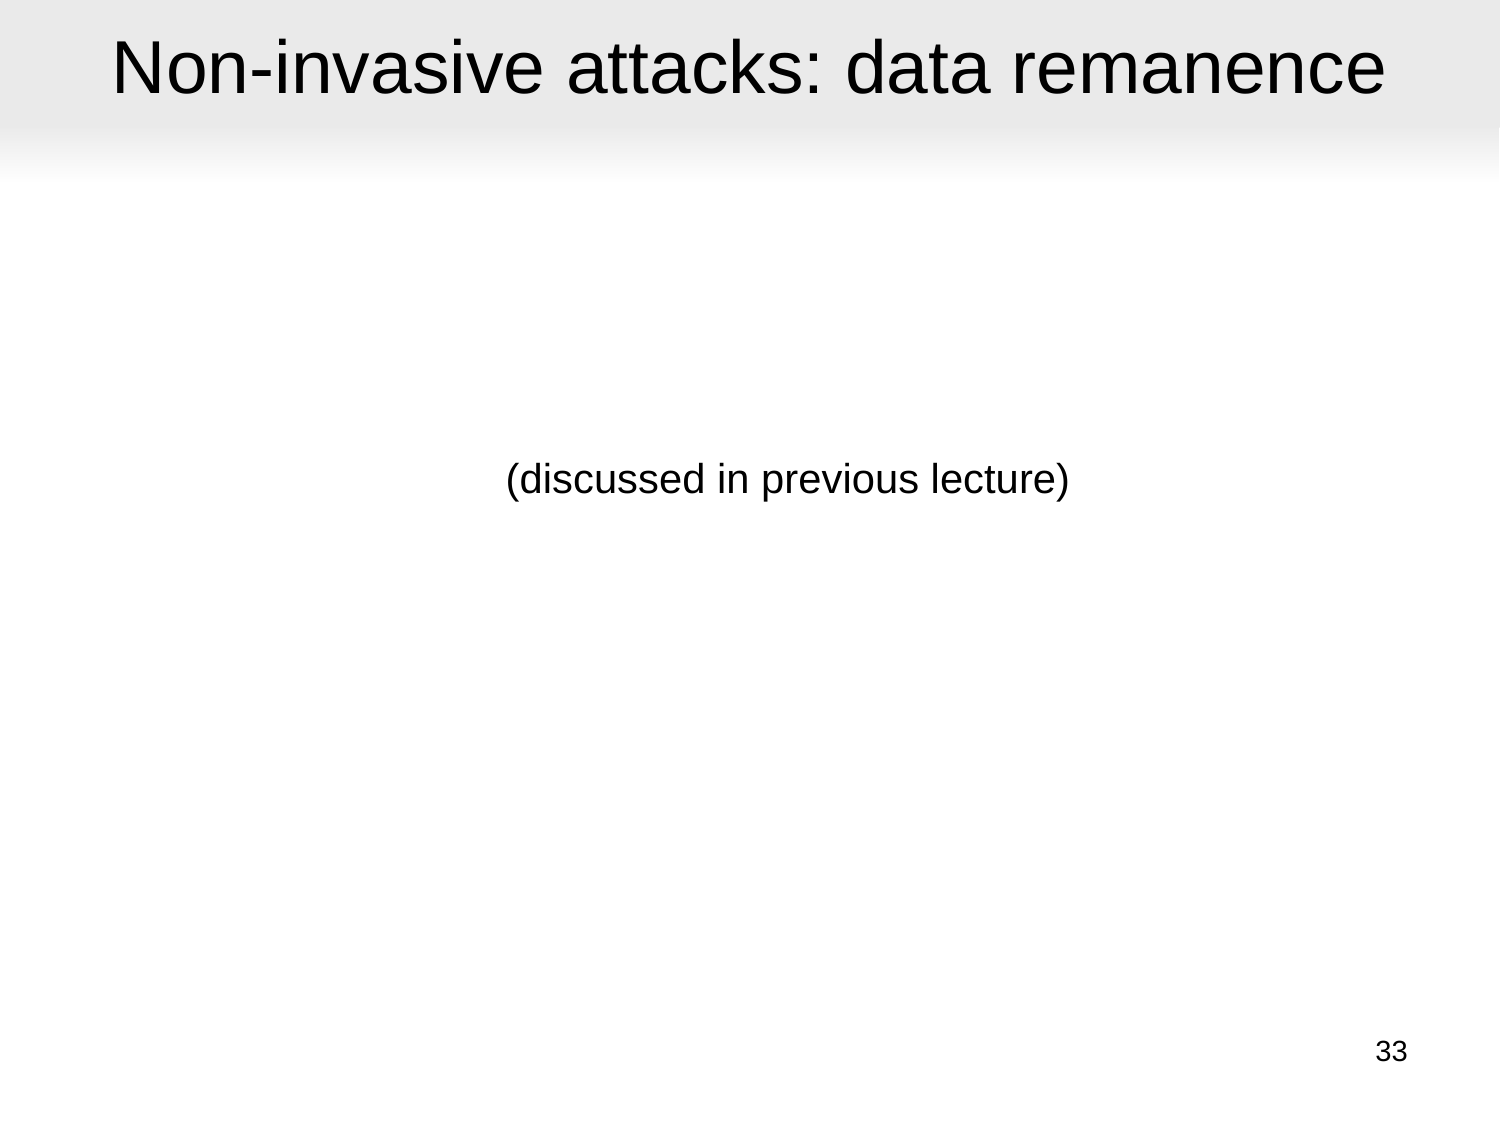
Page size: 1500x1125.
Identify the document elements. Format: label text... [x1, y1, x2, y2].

title Non-invasive attacks: data remanence [0, 0, 1500, 128]
list (discussed in previous lecture) [76, 444, 1425, 1047]
slide_number 33 [1074, 1024, 1423, 1102]
